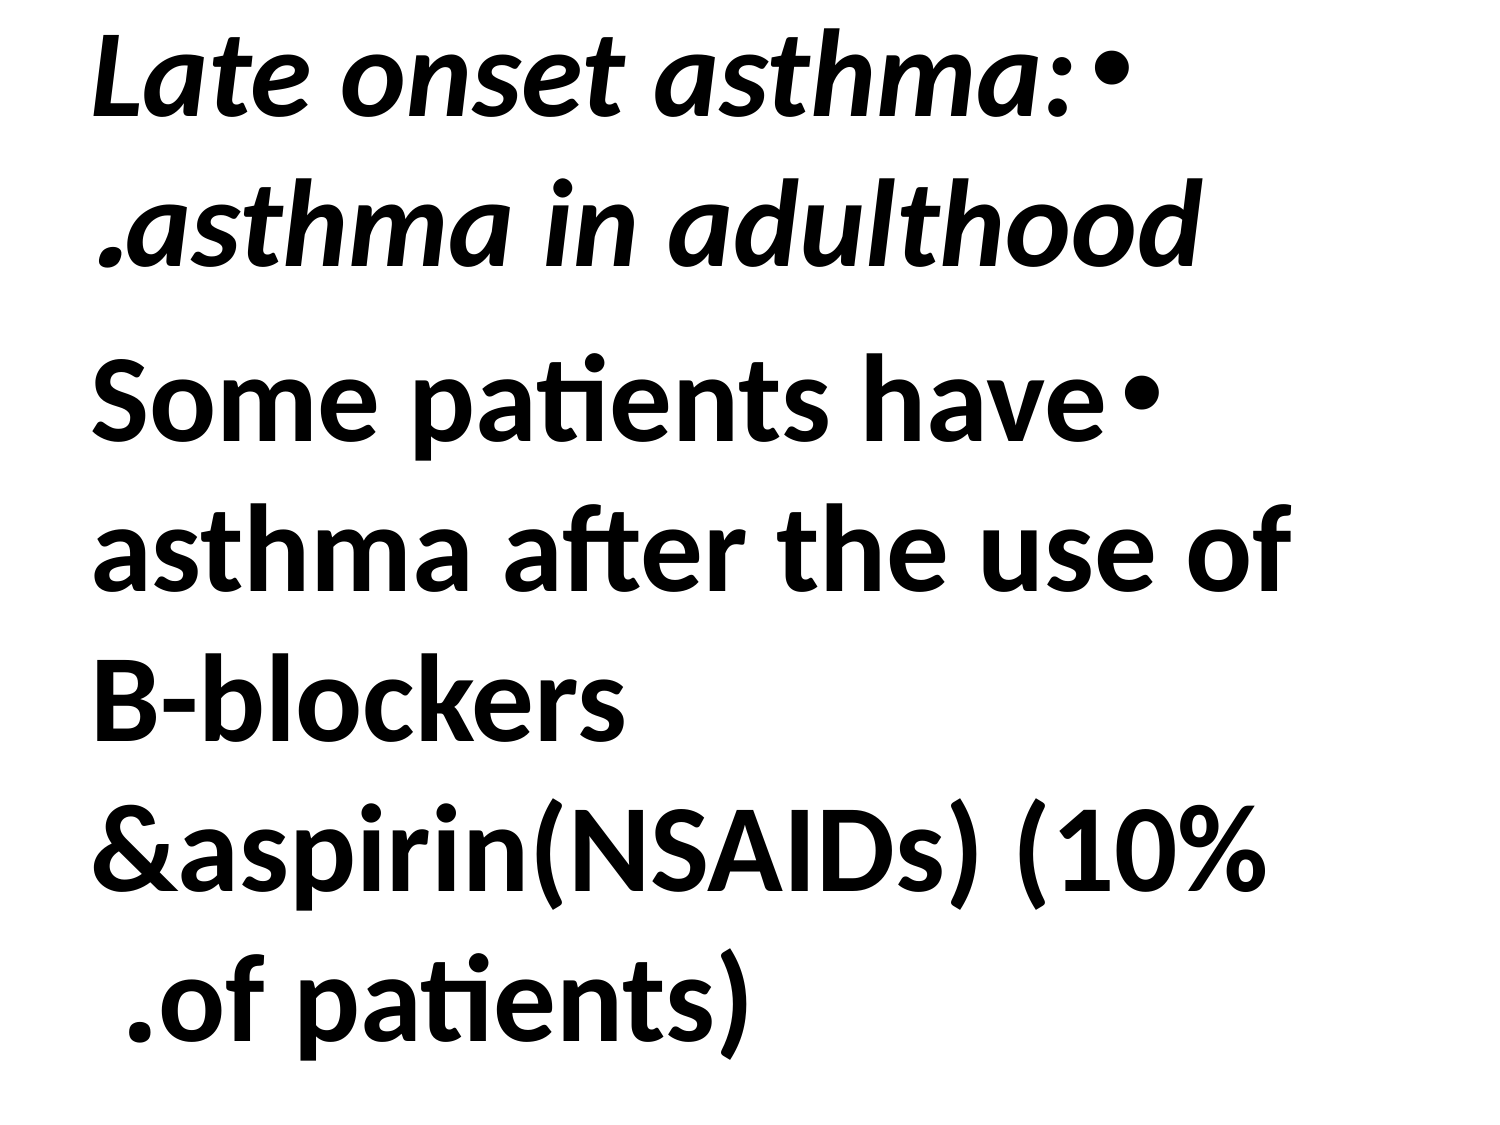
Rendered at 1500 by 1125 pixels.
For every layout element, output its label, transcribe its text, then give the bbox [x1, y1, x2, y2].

list Late onset asthma: asthma in adulthood. Some patients have asthma after the use of B-blockers &aspirin(NSAIDs) (10% of patients). [75, 0, 1425, 727]
